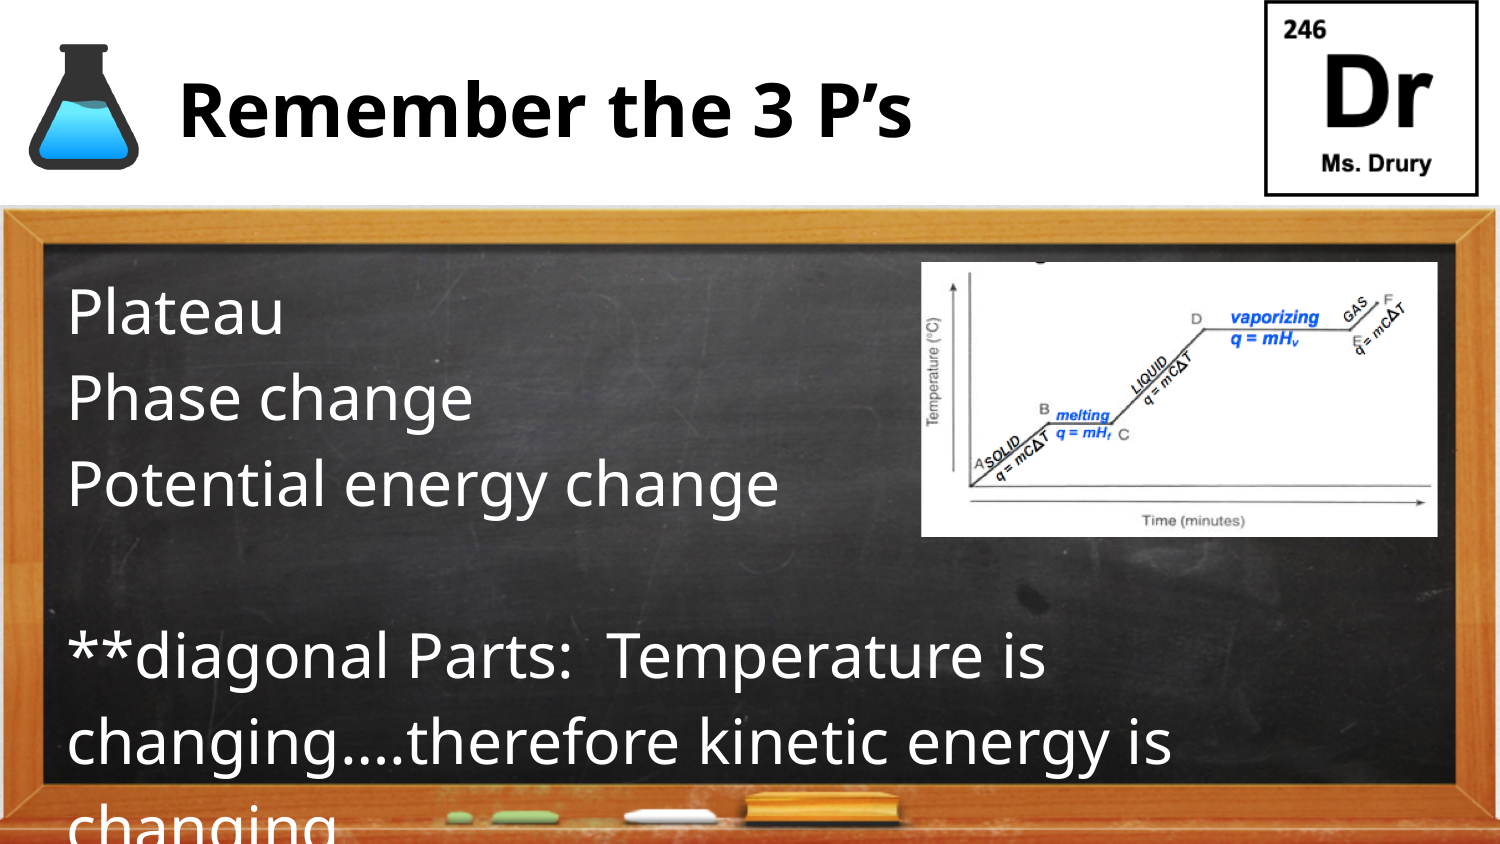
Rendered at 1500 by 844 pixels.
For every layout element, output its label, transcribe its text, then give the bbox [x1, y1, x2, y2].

picture [1263, 0, 1480, 198]
title Remember the 3 P’s [162, 48, 1277, 180]
list Plateau Phase change Potential energy change **diagonal Parts: Temperature is changing….therefore kinetic energy is changing [51, 245, 1449, 785]
picture [0, 0, 1500, 844]
